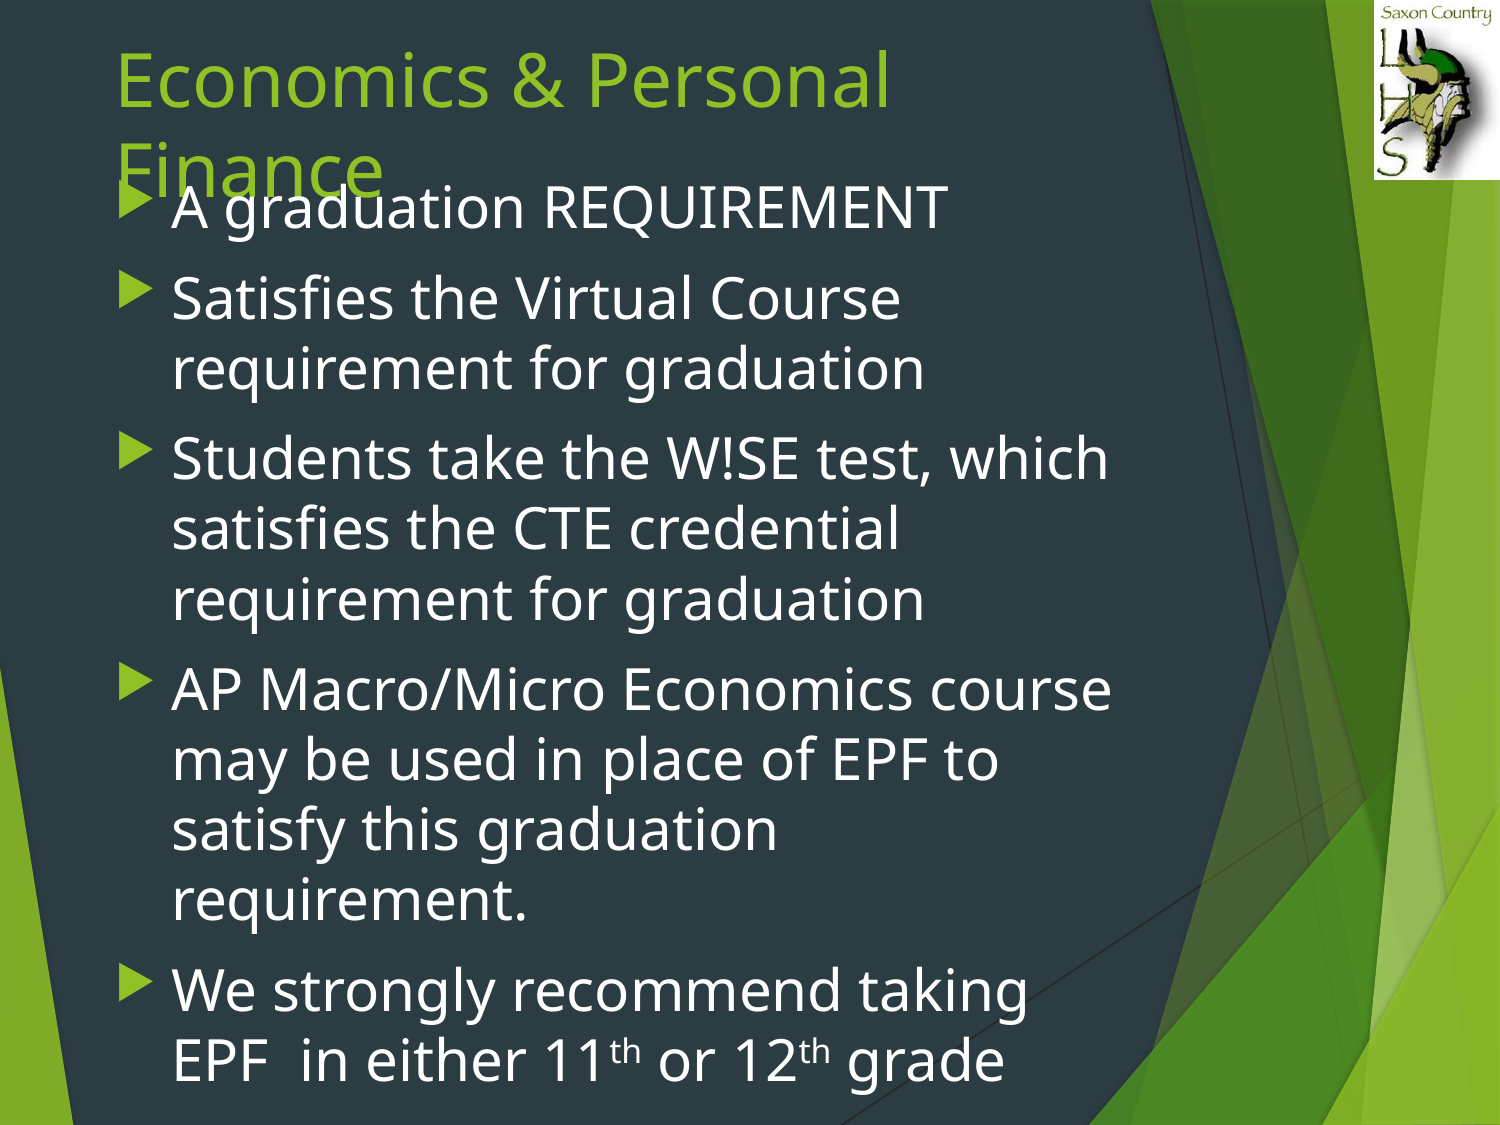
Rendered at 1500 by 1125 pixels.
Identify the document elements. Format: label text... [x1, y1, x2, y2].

picture [1374, 0, 1500, 180]
list A graduation REQUIREMENT Satisfies the Virtual Course requirement for graduation Students take the W!SE test, which satisfies the CTE credential requirement for graduation AP Macro/Micro Economics course may be used in place of EPF to satisfy this graduation requirement. We strongly recommend taking EPF in either 11th or 12th grade [99, 162, 1142, 800]
title Economics & Personal Finance [99, 24, 1175, 242]
